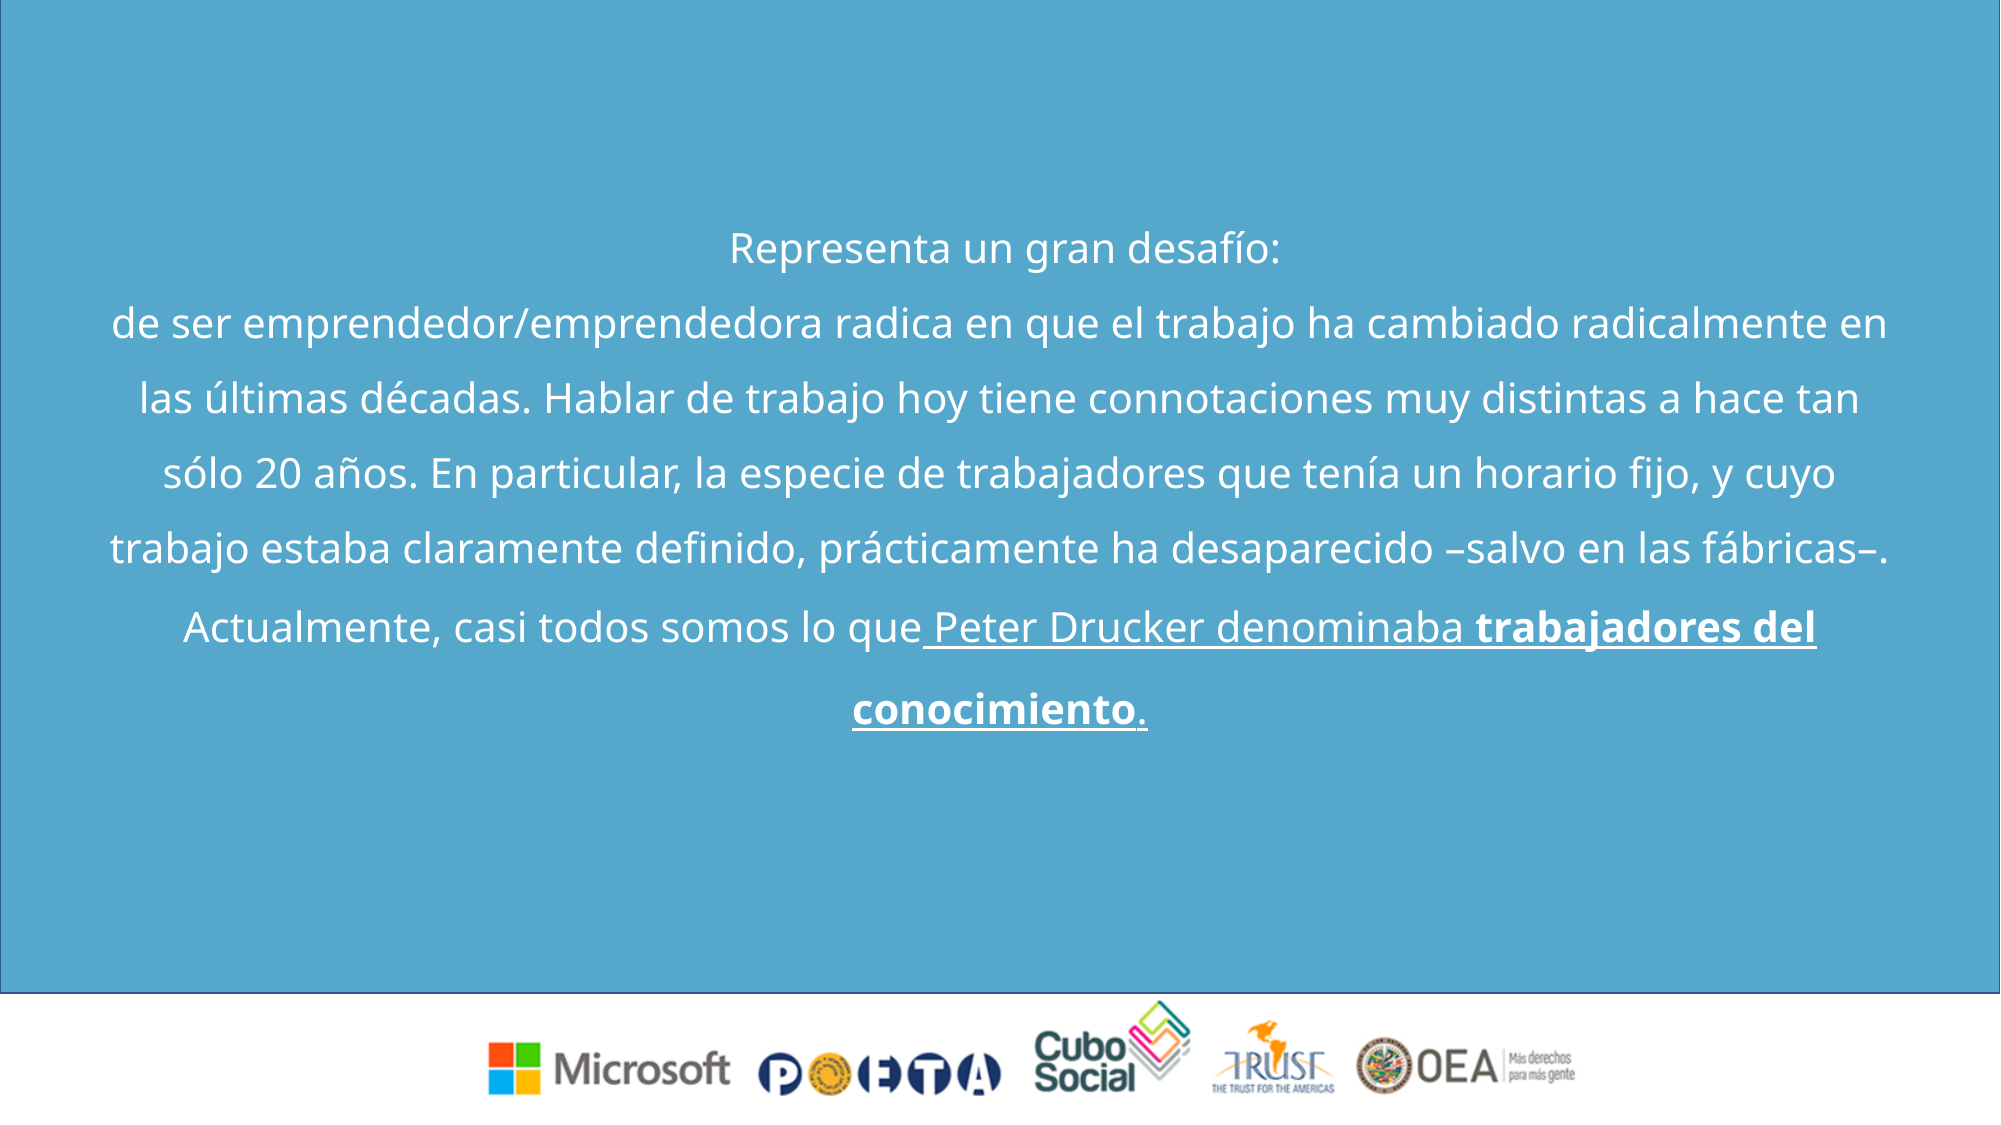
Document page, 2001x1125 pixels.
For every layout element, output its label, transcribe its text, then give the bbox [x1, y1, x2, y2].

picture [471, 971, 1592, 1125]
text_box [0, 0, 2000, 994]
text_box Representa un gran desafío: de ser emprendedor/emprendedora radica en que el trabajo ha cambiado radicalmente en las últimas décadas. Hablar de trabajo hoy tiene connotaciones muy distintas a hace tan sólo 20 años. En particular, la especie de trabajadores que tenía un horario fijo, y cuyo trabajo estaba claramente definido, prácticamente ha desaparecido –salvo en las fábricas–. Actualmente, casi todos somos lo que Peter Drucker denominaba trabajadores del conocimiento. [91, 189, 1909, 741]
